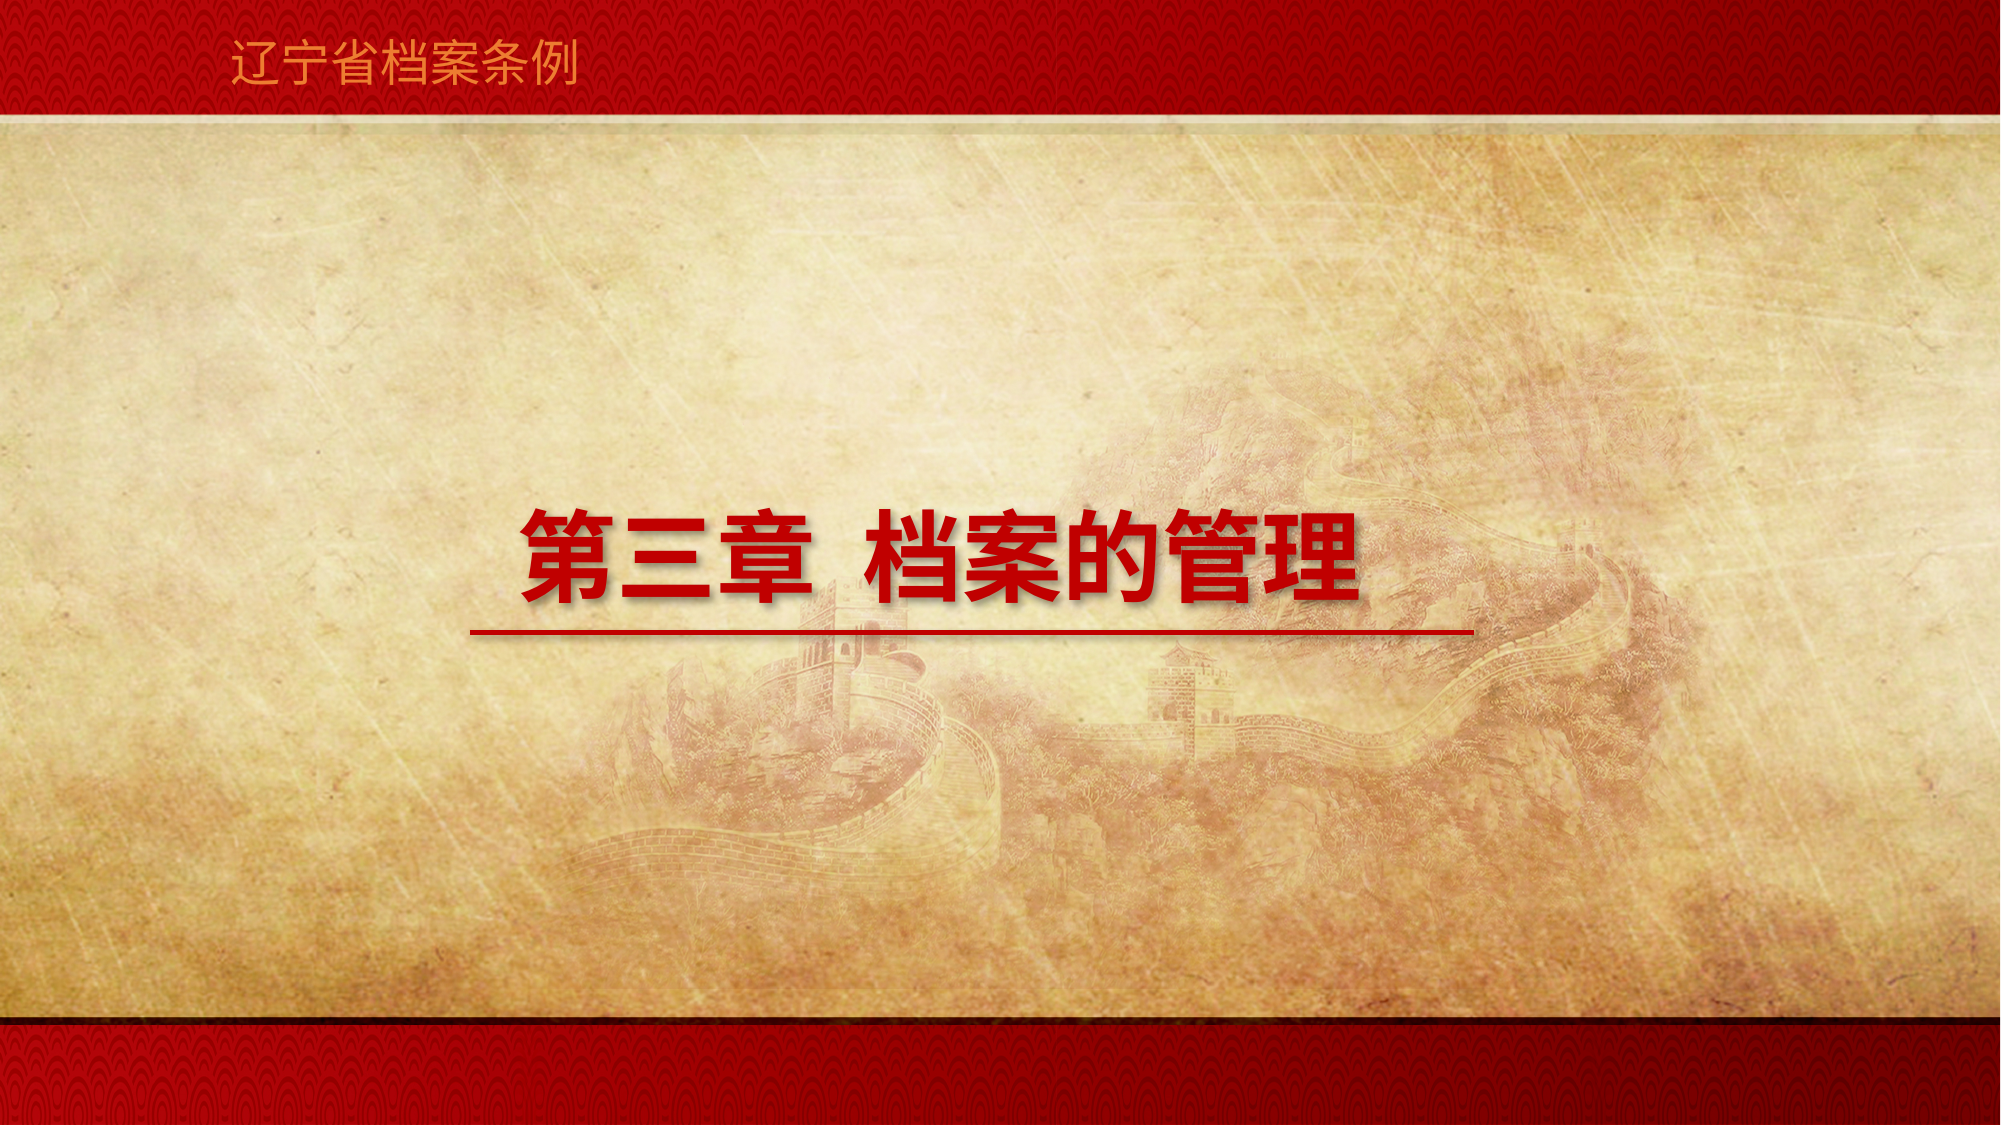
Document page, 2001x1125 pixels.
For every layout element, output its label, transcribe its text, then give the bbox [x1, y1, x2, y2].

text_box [469, 486, 1474, 633]
text_box 辽宁省档案条例 [215, 23, 964, 99]
picture [0, 0, 2001, 1125]
